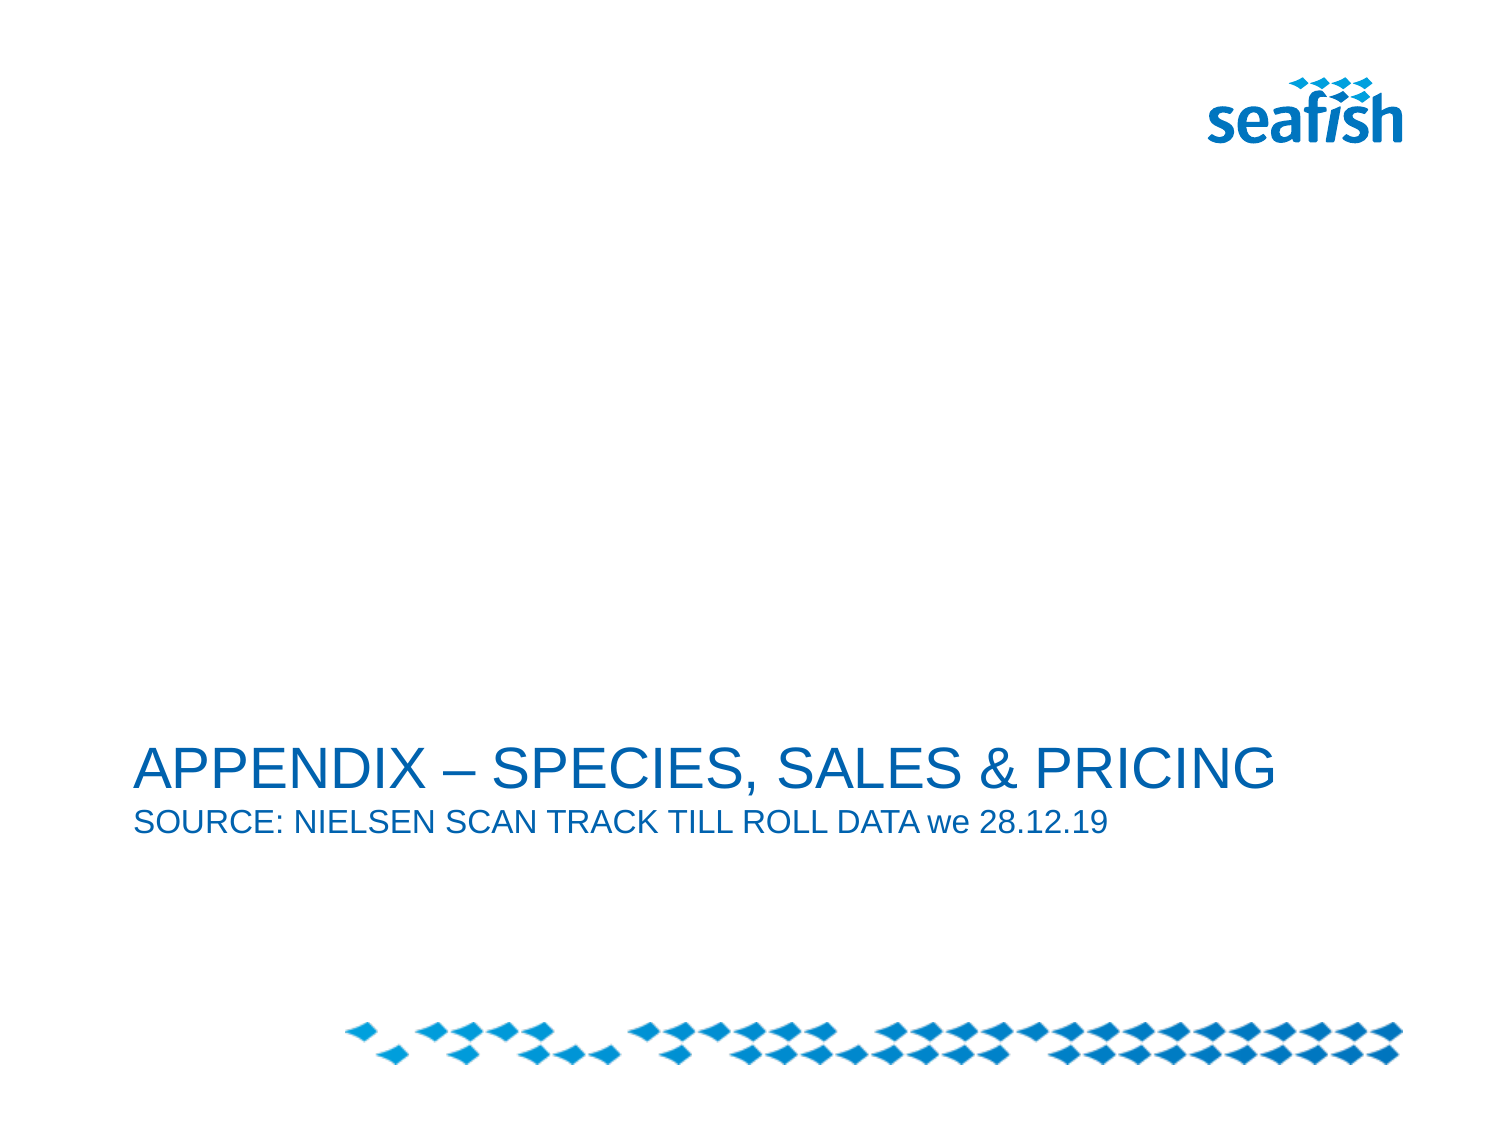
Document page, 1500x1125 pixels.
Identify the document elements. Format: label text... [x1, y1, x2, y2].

text_box APPENDIX – SPECIES, SALES & PRICING SOURCE: NIELSEN SCAN TRACK TILL ROLL DATA we 28.12.19 [118, 722, 1394, 947]
picture [345, 1022, 1403, 1065]
